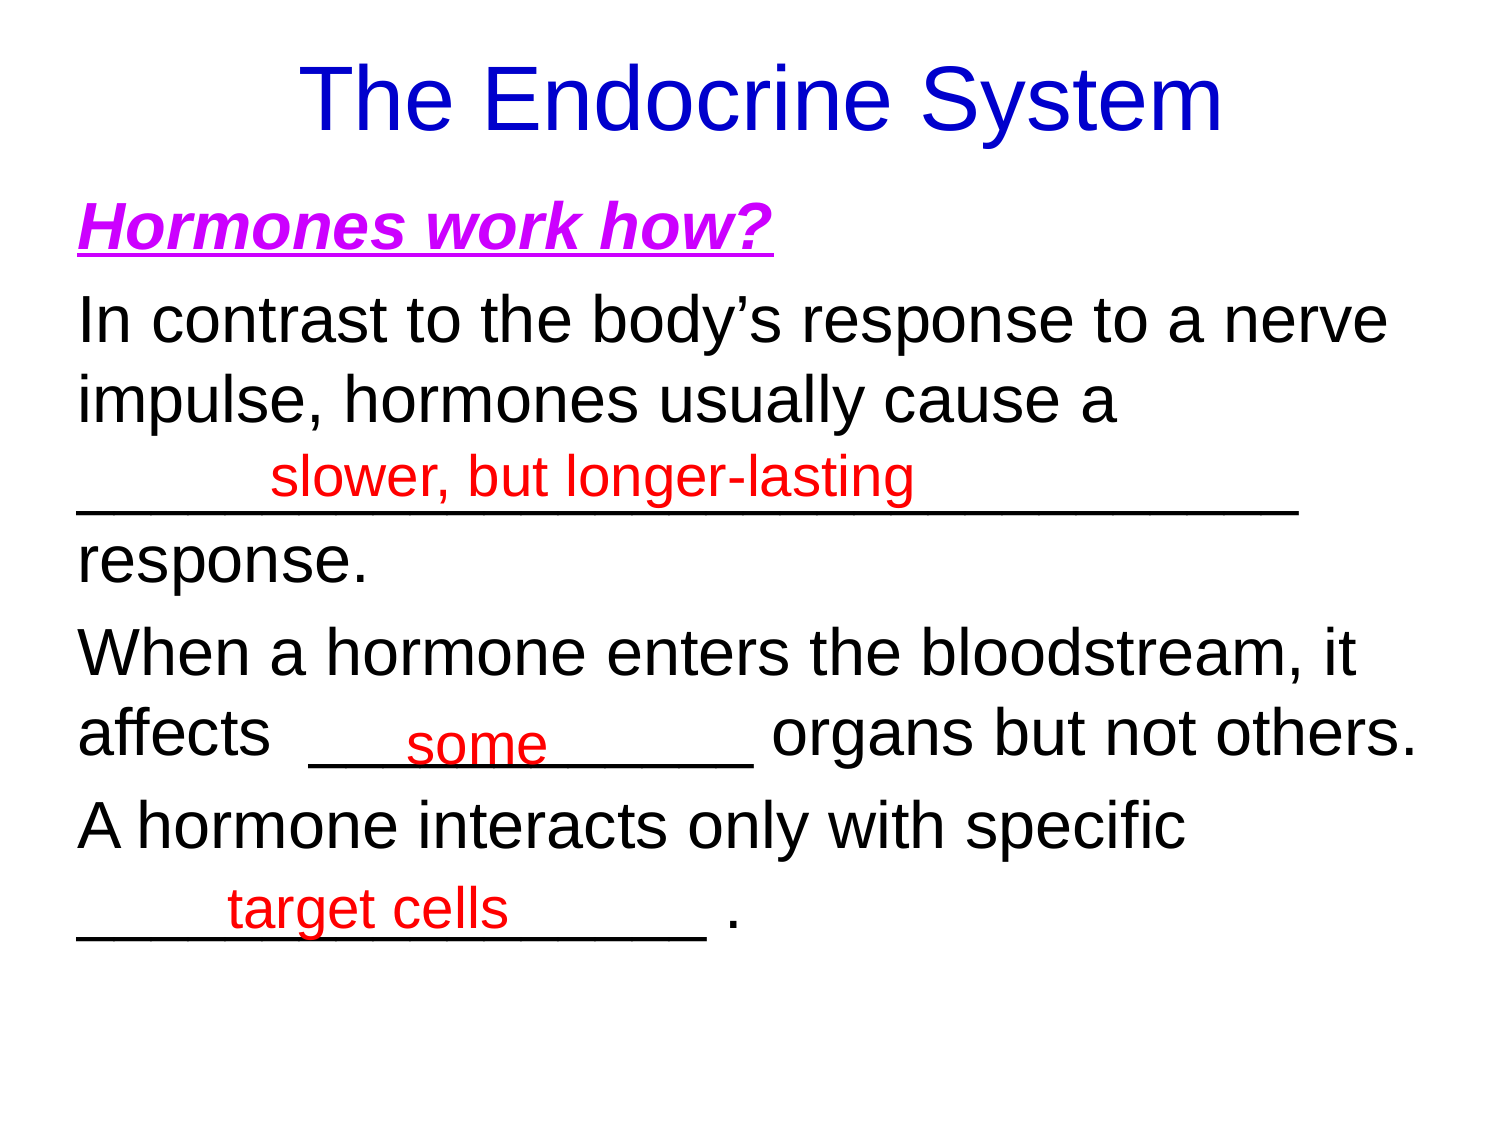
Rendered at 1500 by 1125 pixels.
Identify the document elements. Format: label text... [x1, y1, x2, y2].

text_box some [391, 698, 642, 784]
text_box target cells [212, 862, 618, 948]
list Hormones work how? In contrast to the body’s response to a nerve impulse, hormones usually cause a _________________________________ response. When a hormone enters the bloodstream, it affects ____________ organs but not others. A hormone interacts only with specific _________________ . [62, 174, 1463, 1000]
title The Endocrine System [87, 0, 1438, 174]
text_box slower, but longer-lasting [255, 430, 1020, 516]
